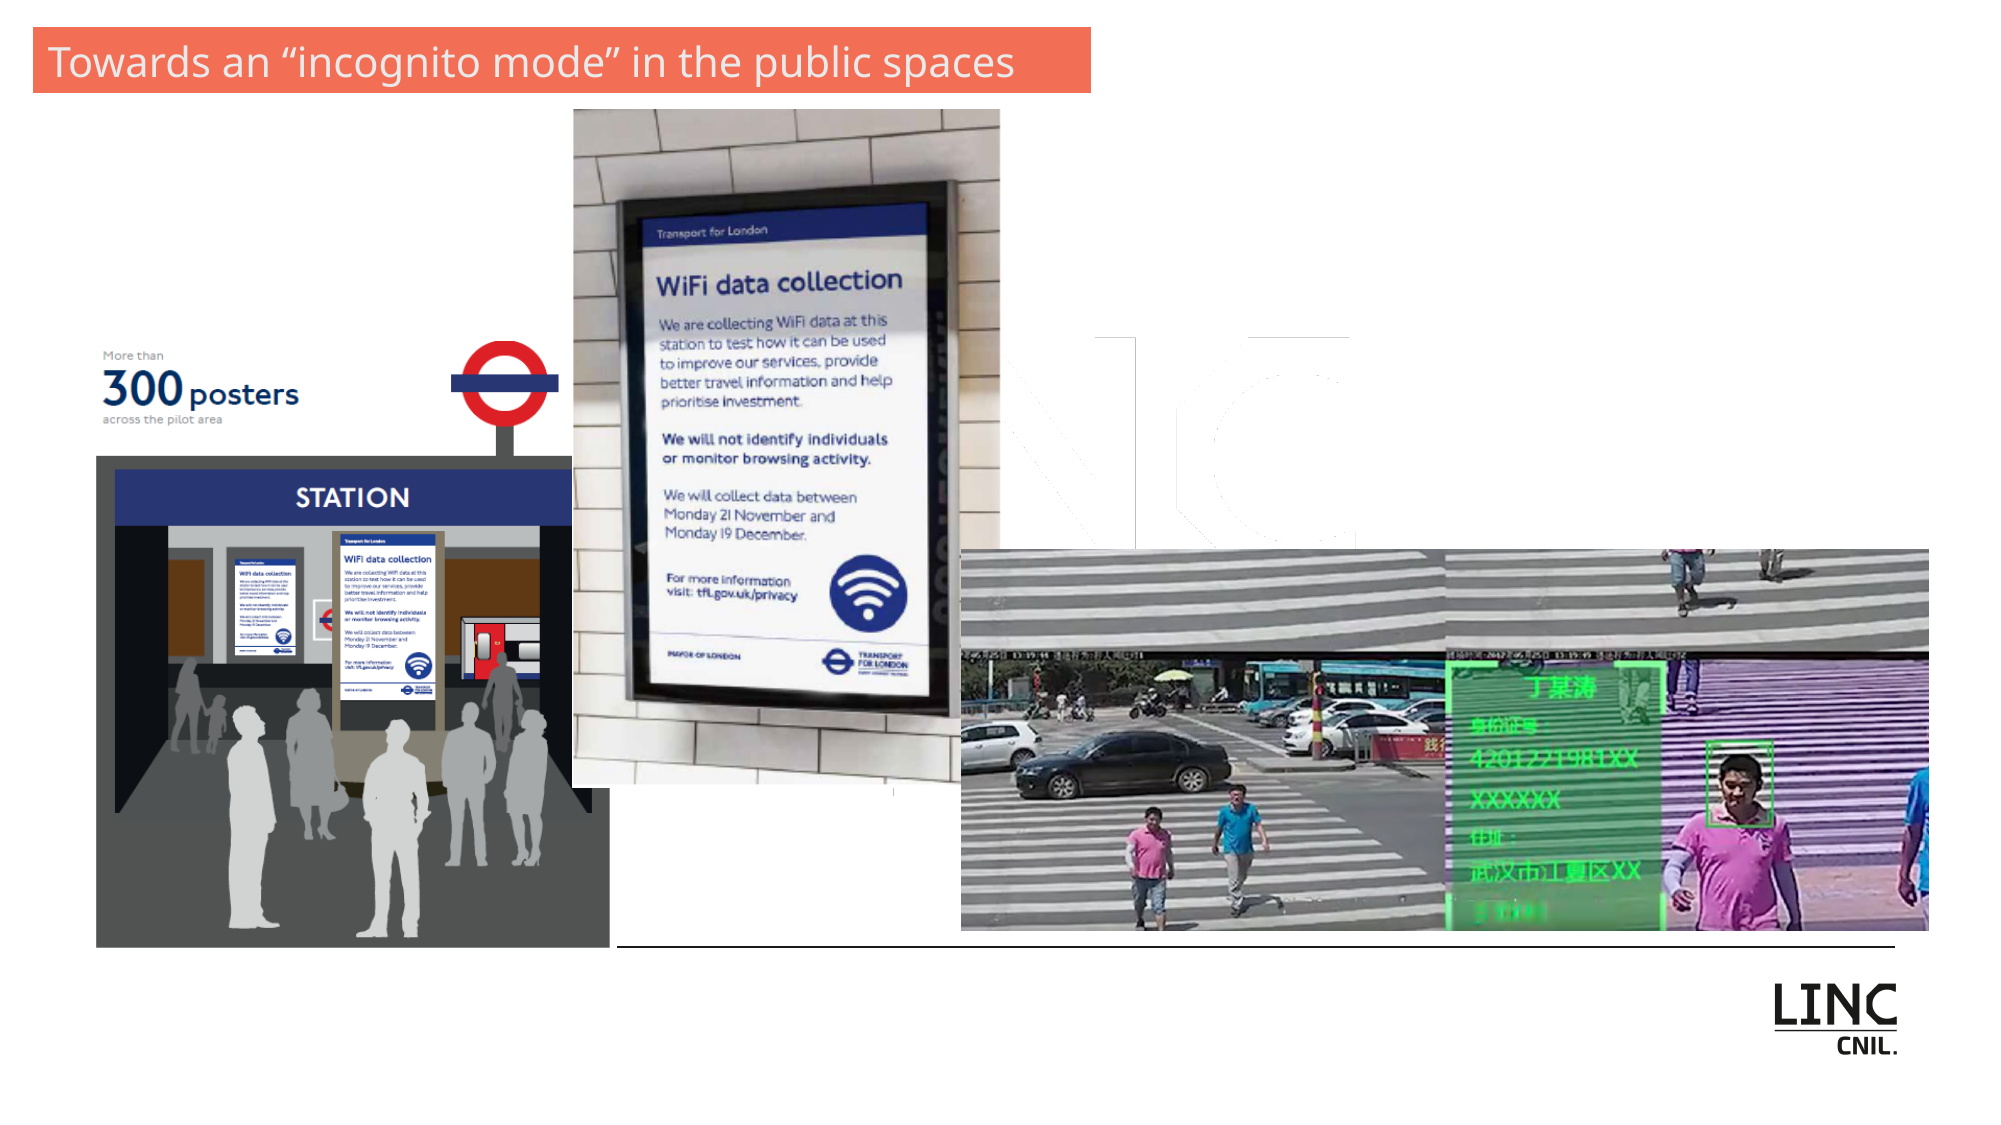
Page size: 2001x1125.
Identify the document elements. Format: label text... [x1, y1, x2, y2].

picture [91, 109, 1929, 954]
picture [1924, 866, 1929, 885]
picture [1770, 978, 1901, 1060]
text_box Towards an “incognito mode” in the public spaces [33, 27, 1091, 93]
